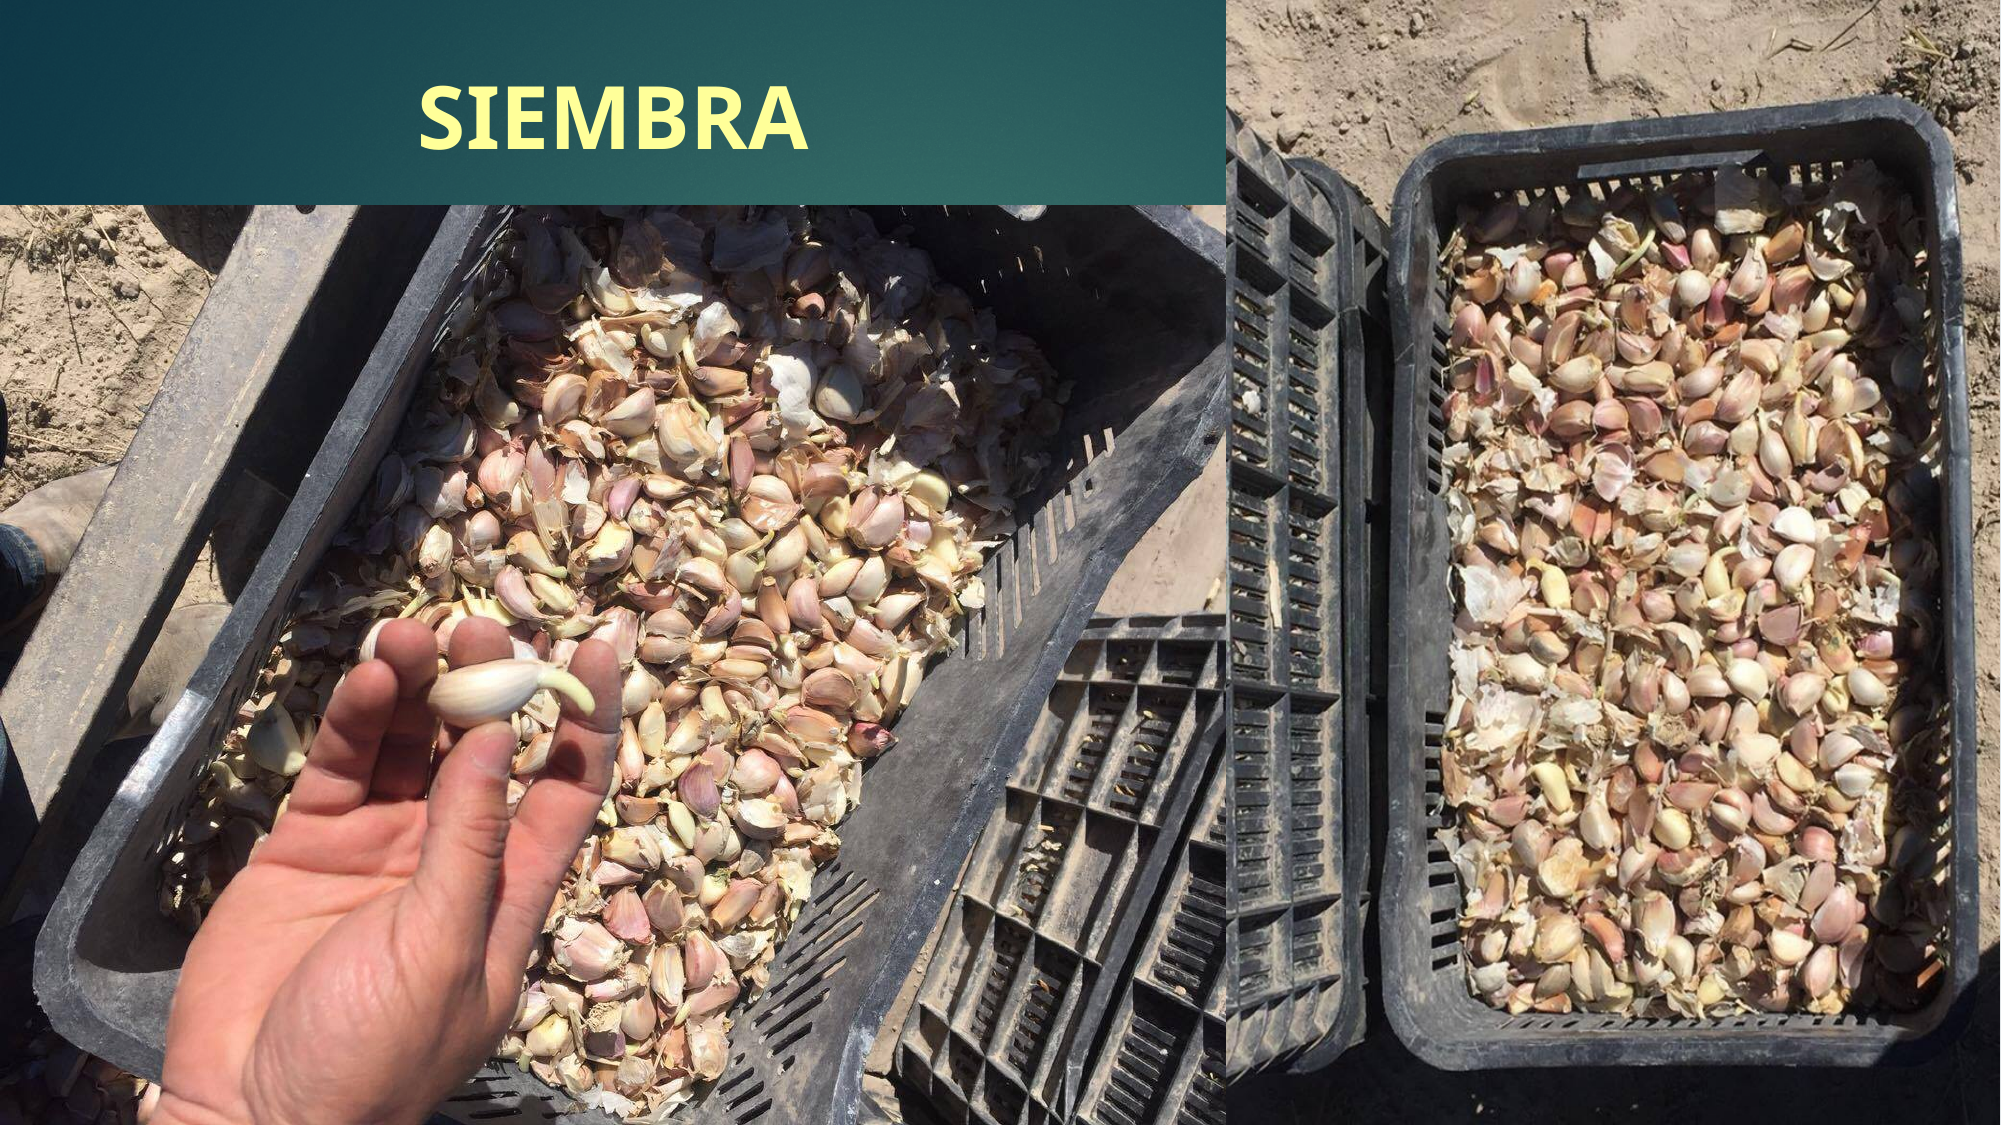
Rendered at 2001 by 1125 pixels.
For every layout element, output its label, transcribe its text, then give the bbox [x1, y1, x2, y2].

title SIEMBRA [0, 0, 1224, 204]
picture [0, 0, 2000, 1125]
